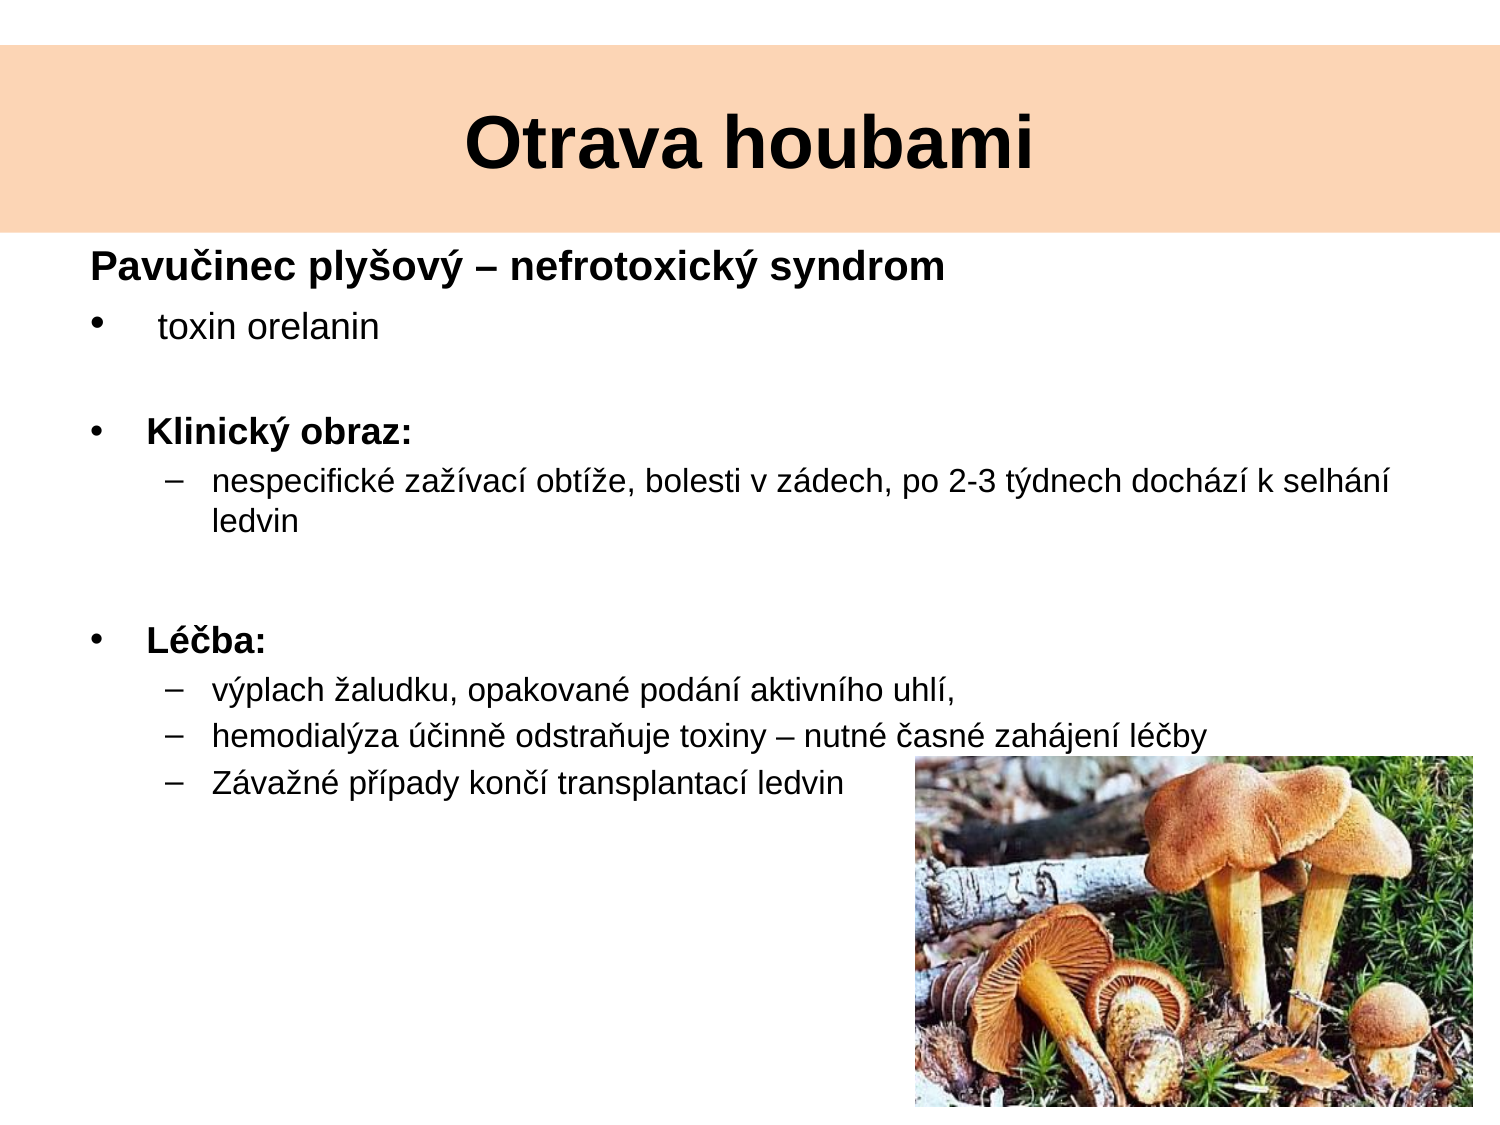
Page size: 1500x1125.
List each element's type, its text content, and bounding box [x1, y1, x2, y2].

title Otrava houbami [0, 45, 1500, 233]
list Pavučinec plyšový – nefrotoxický syndrom toxin orelanin Klinický obraz: nespecifické zažívací obtíže, bolesti v zádech, po 2-3 týdnech dochází k selhání ledvin Léčba: výplach žaludku, opakované podání aktivního uhlí, hemodialýza účinně odstraňuje toxiny – nutné časné zahájení léčby Závažné případy končí transplantací ledvin [75, 231, 1471, 1083]
picture [914, 756, 1473, 1107]
